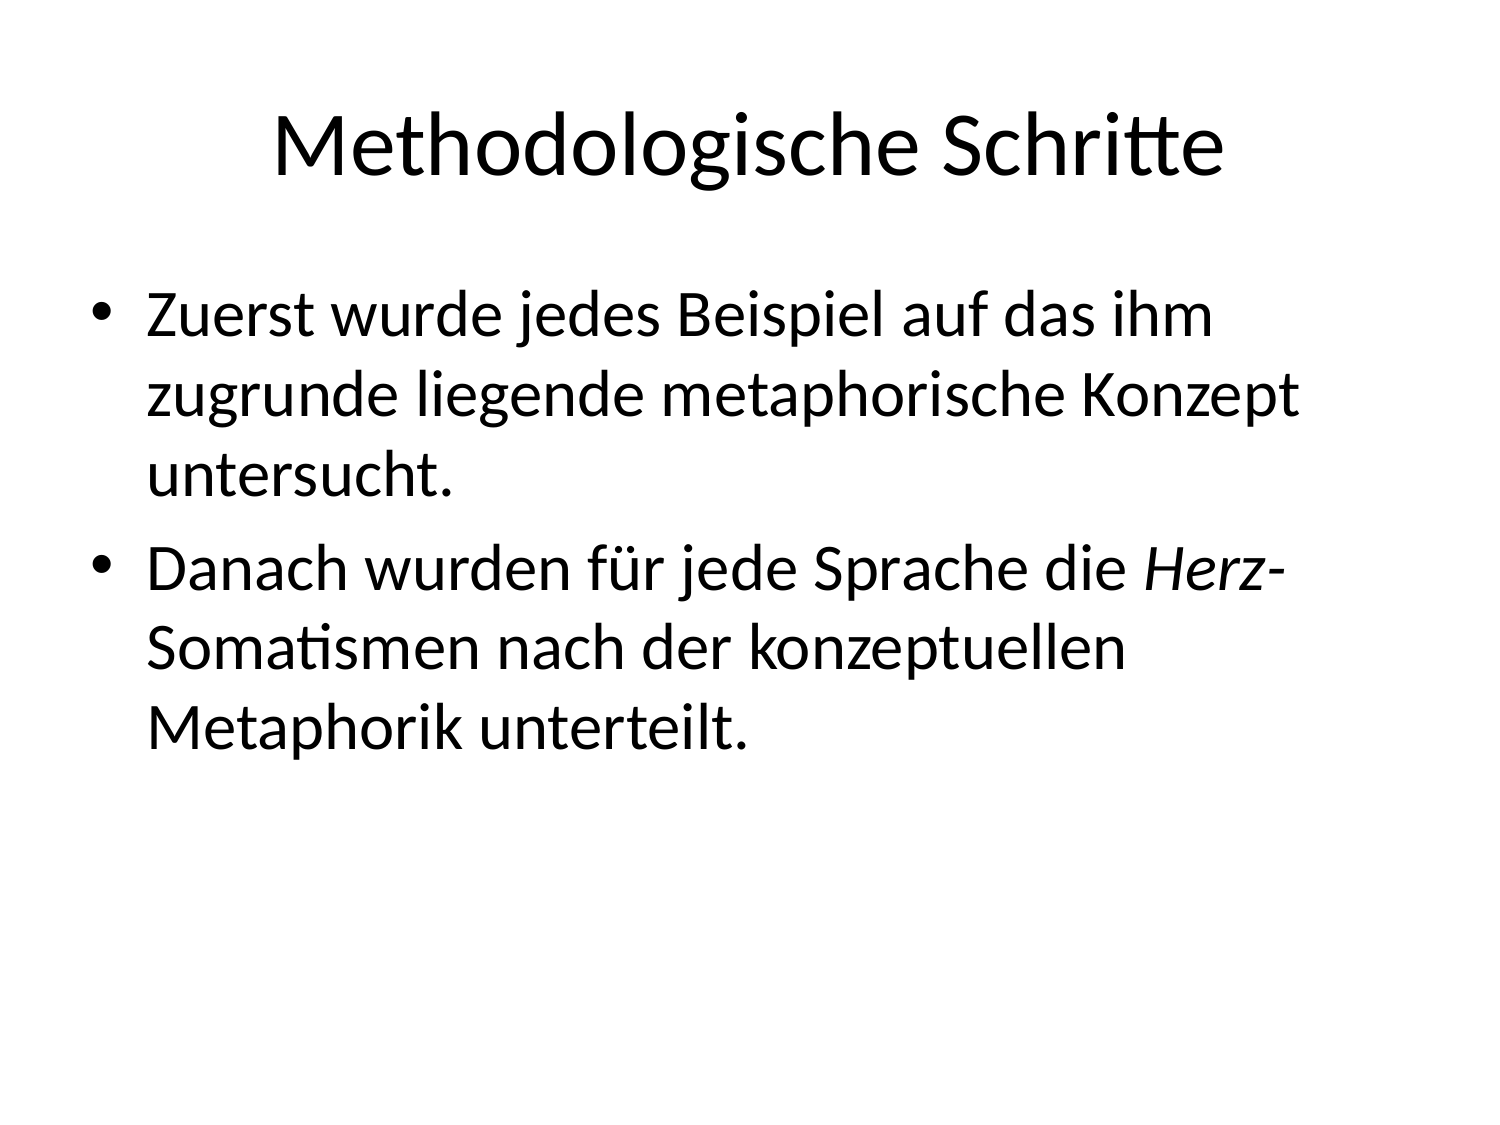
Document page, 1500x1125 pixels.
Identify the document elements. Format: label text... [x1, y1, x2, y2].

list Zuerst wurde jedes Beispiel auf das ihm zugrunde liegende metaphorische Konzept untersucht. Danach wurden für jede Sprache die Herz-Somatismen nach der konzeptuellen Metaphorik unterteilt. [75, 262, 1425, 1005]
title Methodologische Schritte [75, 45, 1425, 233]
